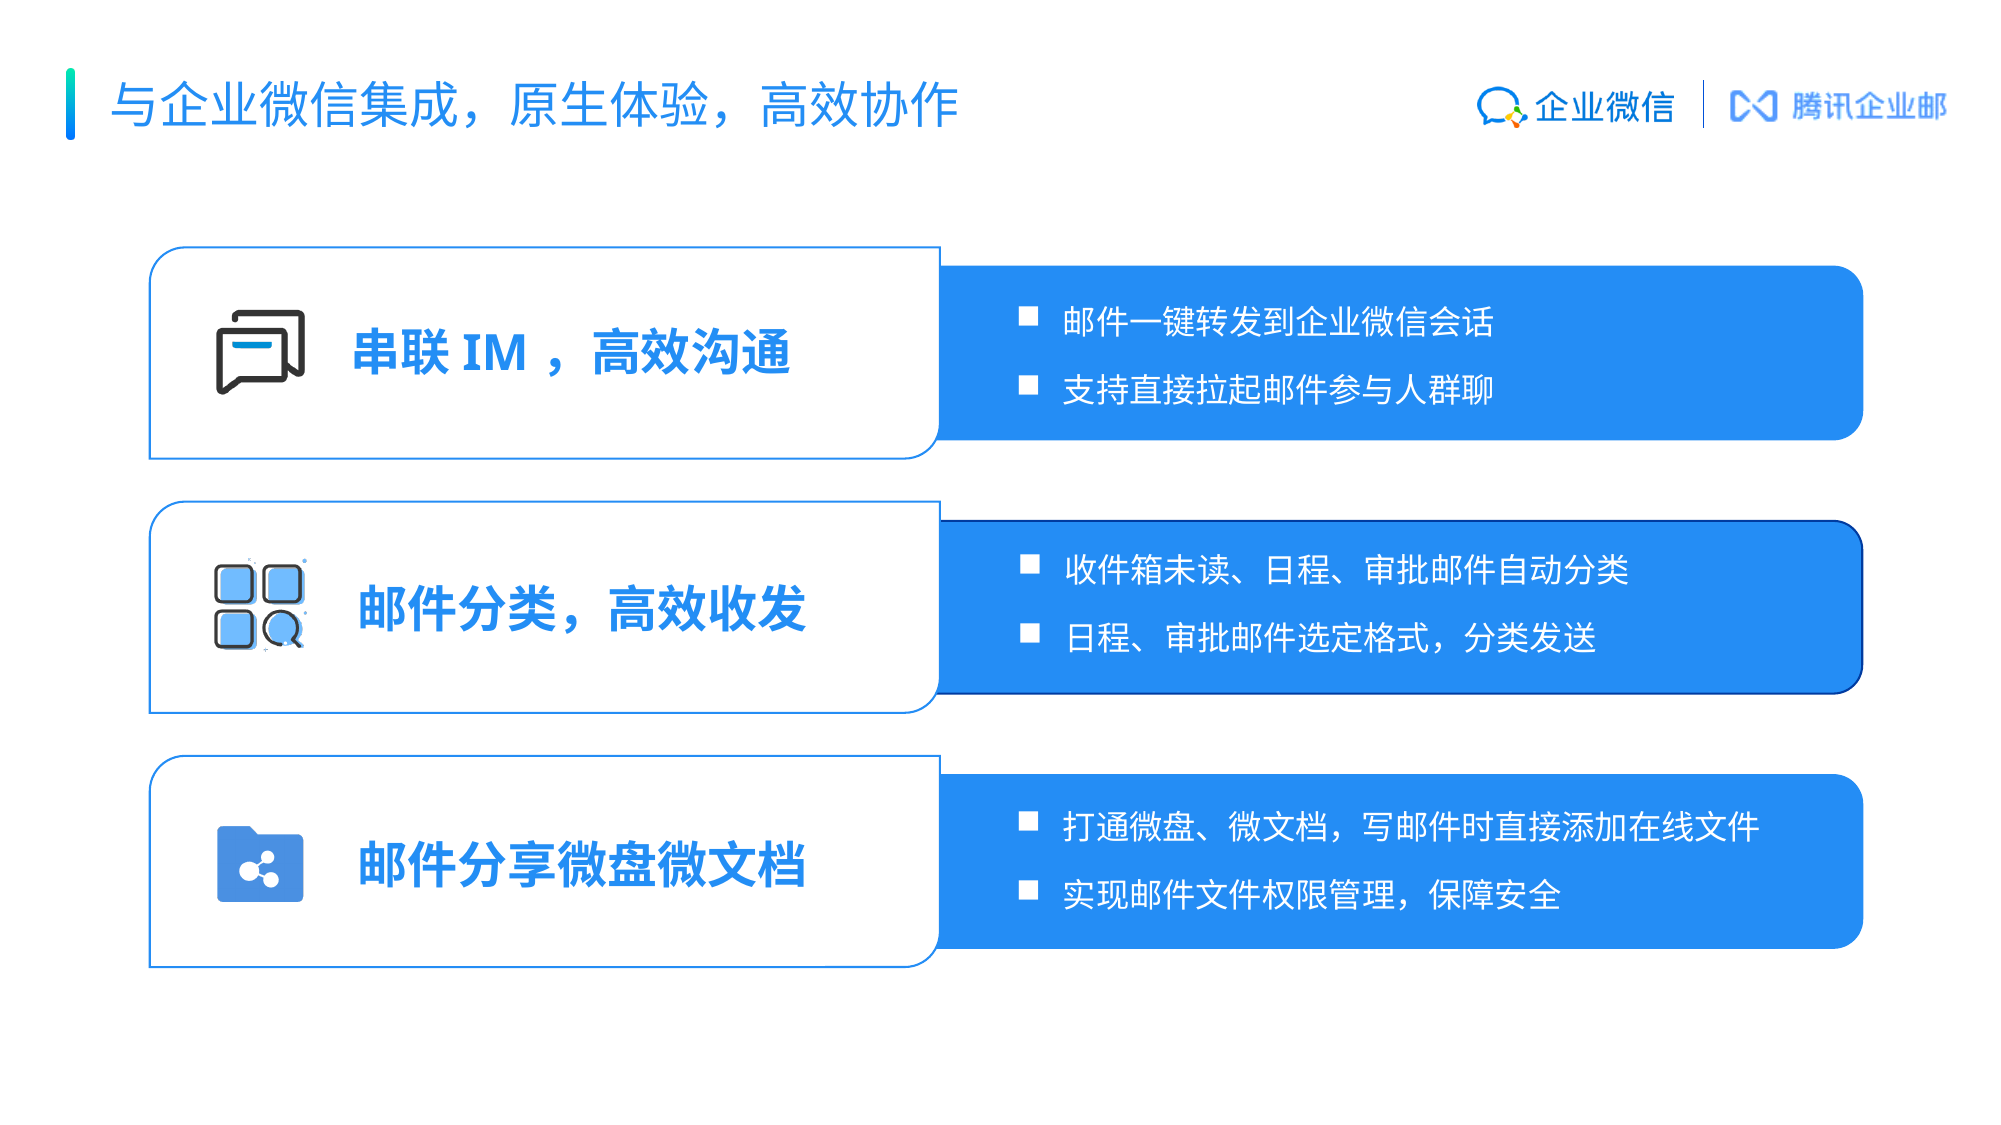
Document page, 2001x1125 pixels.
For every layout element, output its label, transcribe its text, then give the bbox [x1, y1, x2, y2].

text_box 邮件一键转发到企业微信会话 [1001, 293, 1651, 349]
text_box 邮件分享微盘微文档 [342, 826, 823, 901]
picture [66, 68, 75, 101]
picture [66, 117, 75, 140]
picture [206, 554, 314, 661]
text_box [937, 265, 1864, 441]
text_box [148, 500, 941, 714]
text_box 打通微盘、微文档，写邮件时直接添加在线文件 [1001, 798, 1792, 854]
text_box [937, 519, 1864, 695]
text_box 支持直接拉起邮件参与人群聊 [1001, 362, 1625, 417]
picture [211, 815, 309, 913]
picture [206, 297, 314, 405]
text_box [938, 774, 1864, 949]
text_box 串联IM，高效沟通 [335, 313, 806, 388]
text_box 实现邮件文件权限管理，保障安全 [1001, 866, 1792, 922]
text_box 与企业微信集成，原生体验，高效协作 [94, 66, 975, 142]
text_box 收件箱未读、日程、审批邮件自动分类 [1002, 541, 1656, 597]
text_box 邮件分类，高效收发 [342, 569, 823, 645]
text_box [1477, 68, 2000, 140]
text_box [148, 246, 941, 460]
text_box 日程、审批邮件选定格式，分类发送 [1002, 610, 1655, 665]
text_box [148, 754, 941, 969]
